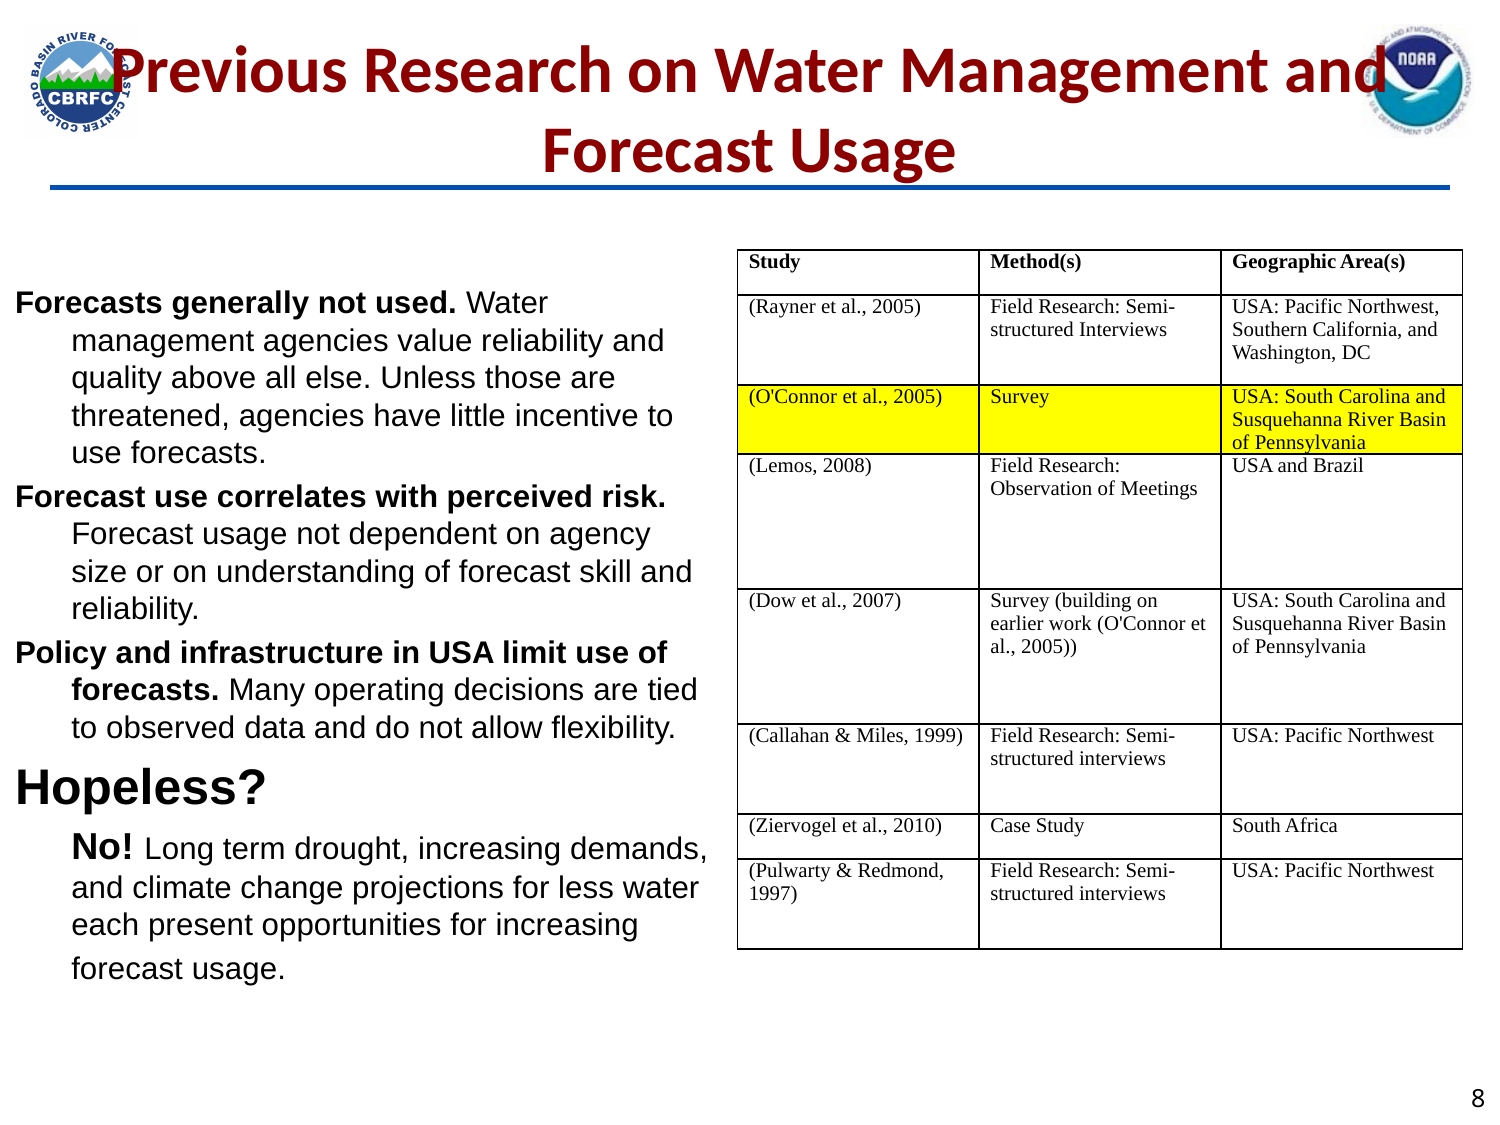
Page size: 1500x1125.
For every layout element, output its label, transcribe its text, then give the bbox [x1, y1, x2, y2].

table_header Method(s) [980, 251, 1220, 294]
table_cell Field Research: Semi-structured interviews [980, 725, 1220, 813]
title Previous Research on Water Management and Forecast Usage [0, 0, 1500, 213]
table_cell (Ziervogel et al., 2010) [738, 815, 978, 858]
table_cell Field Research: Observation of Meetings [980, 455, 1220, 588]
table_cell Field Research: Semi-structured Interviews [980, 296, 1220, 384]
table_cell Survey (building on earlier work (O'Connor et al., 2005)) [980, 590, 1220, 723]
table_cell (Dow et al., 2007) [738, 590, 978, 723]
table_cell (Lemos, 2008) [738, 455, 978, 588]
table_cell USA and Brazil [1222, 455, 1462, 588]
table_cell Survey [980, 386, 1220, 453]
table_cell USA: Pacific Northwest [1222, 860, 1462, 948]
table_cell USA: South Carolina and Susquehanna River Basin of Pennsylvania [1222, 386, 1462, 453]
table_cell (O'Connor et al., 2005) [738, 386, 978, 453]
table_cell Case Study [980, 815, 1220, 858]
table_header Study [738, 251, 978, 294]
table_cell USA: Pacific Northwest, Southern California, and Washington, DC [1222, 296, 1462, 384]
table_cell (Callahan & Miles, 1999) [738, 725, 978, 813]
table_cell South Africa [1222, 815, 1462, 858]
table_cell USA: South Carolina and Susquehanna River Basin of Pennsylvania [1222, 590, 1462, 723]
list Forecasts generally not used. Water management agencies value reliability and quality above all else. Unless those are threatened, agencies have little incentive to use forecasts. Forecast use correlates with perceived risk. Forecast usage not dependent on agency size or on understanding of forecast skill and reliability. Policy and infrastructure in USA limit use of forecasts. Many operating decisions are tied to observed data and do not allow flexibility. Hopeless? No! Long term drought, increasing demands, and climate change projections for less water each present opportunities for increasing forecast usage. [0, 274, 726, 1018]
table_header Geographic Area(s) [1222, 251, 1462, 294]
text_box 8 [1337, 1074, 1500, 1125]
table_cell Field Research: Semi-structured interviews [980, 860, 1220, 948]
table_cell USA: Pacific Northwest [1222, 725, 1462, 813]
table_cell (Rayner et al., 2005) [738, 296, 978, 384]
table_cell (Pulwarty & Redmond, 1997) [738, 860, 978, 948]
